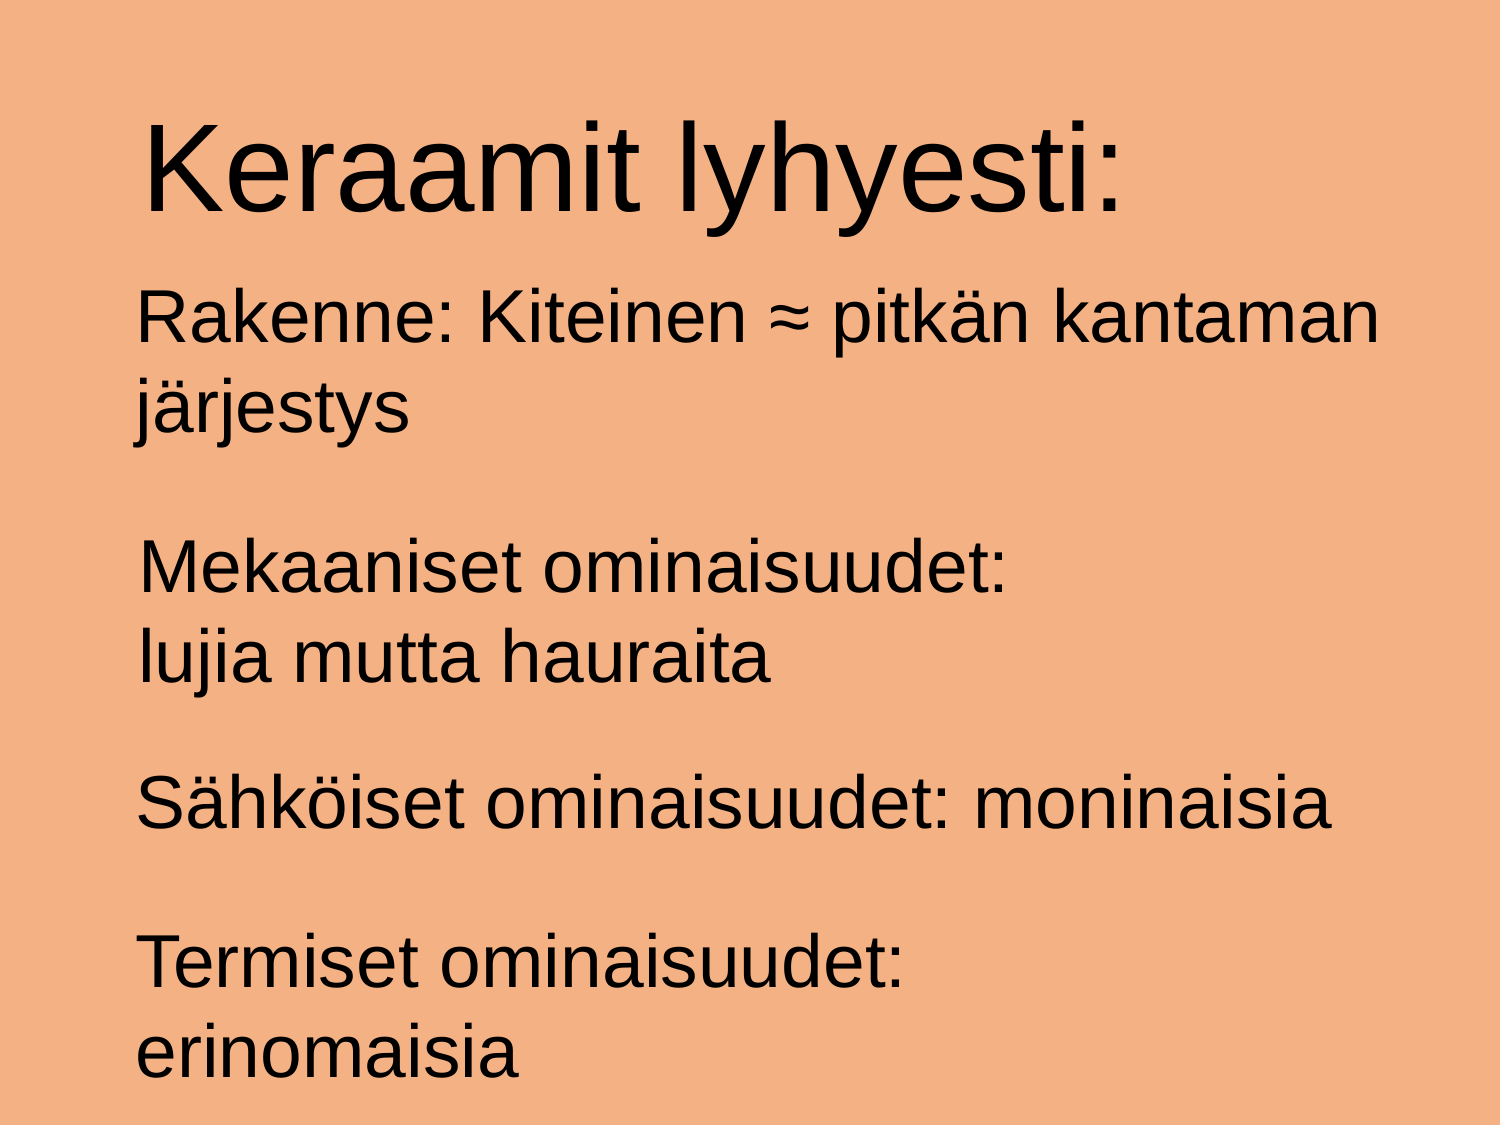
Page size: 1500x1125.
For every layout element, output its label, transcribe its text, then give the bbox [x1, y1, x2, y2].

text_box Rakenne: Kiteinen ≈ pitkän kantaman järjestys [120, 259, 1453, 545]
text_box Mekaaniset ominaisuudet: lujia mutta hauraita [123, 545, 1377, 705]
text_box Termiset ominaisuudet: erinomaisia [120, 905, 1310, 1100]
text_box Keraamit lyhyesti: [126, 79, 1290, 244]
text_box Sähköiset ominaisuudet: moninaisia [120, 746, 1352, 851]
